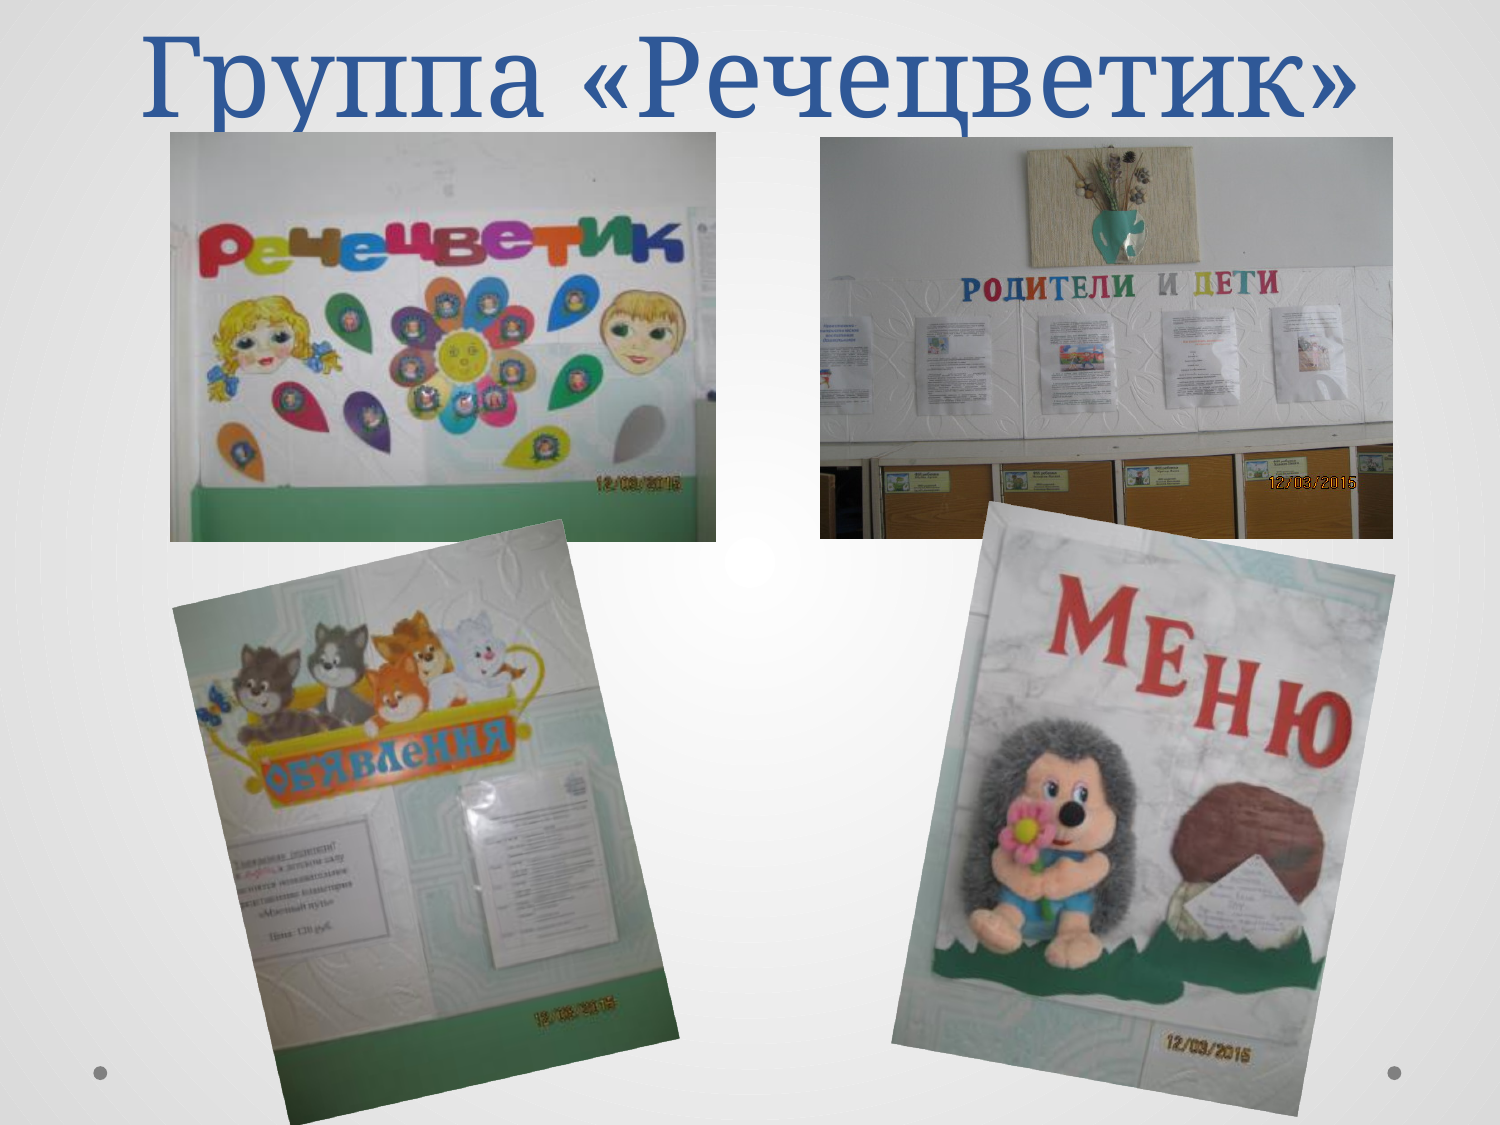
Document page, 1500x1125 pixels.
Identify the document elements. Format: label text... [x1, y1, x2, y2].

picture [173, 543, 679, 1125]
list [169, 132, 716, 543]
picture [820, 136, 1395, 1116]
title Группа «Речецветик» [76, 0, 1427, 148]
